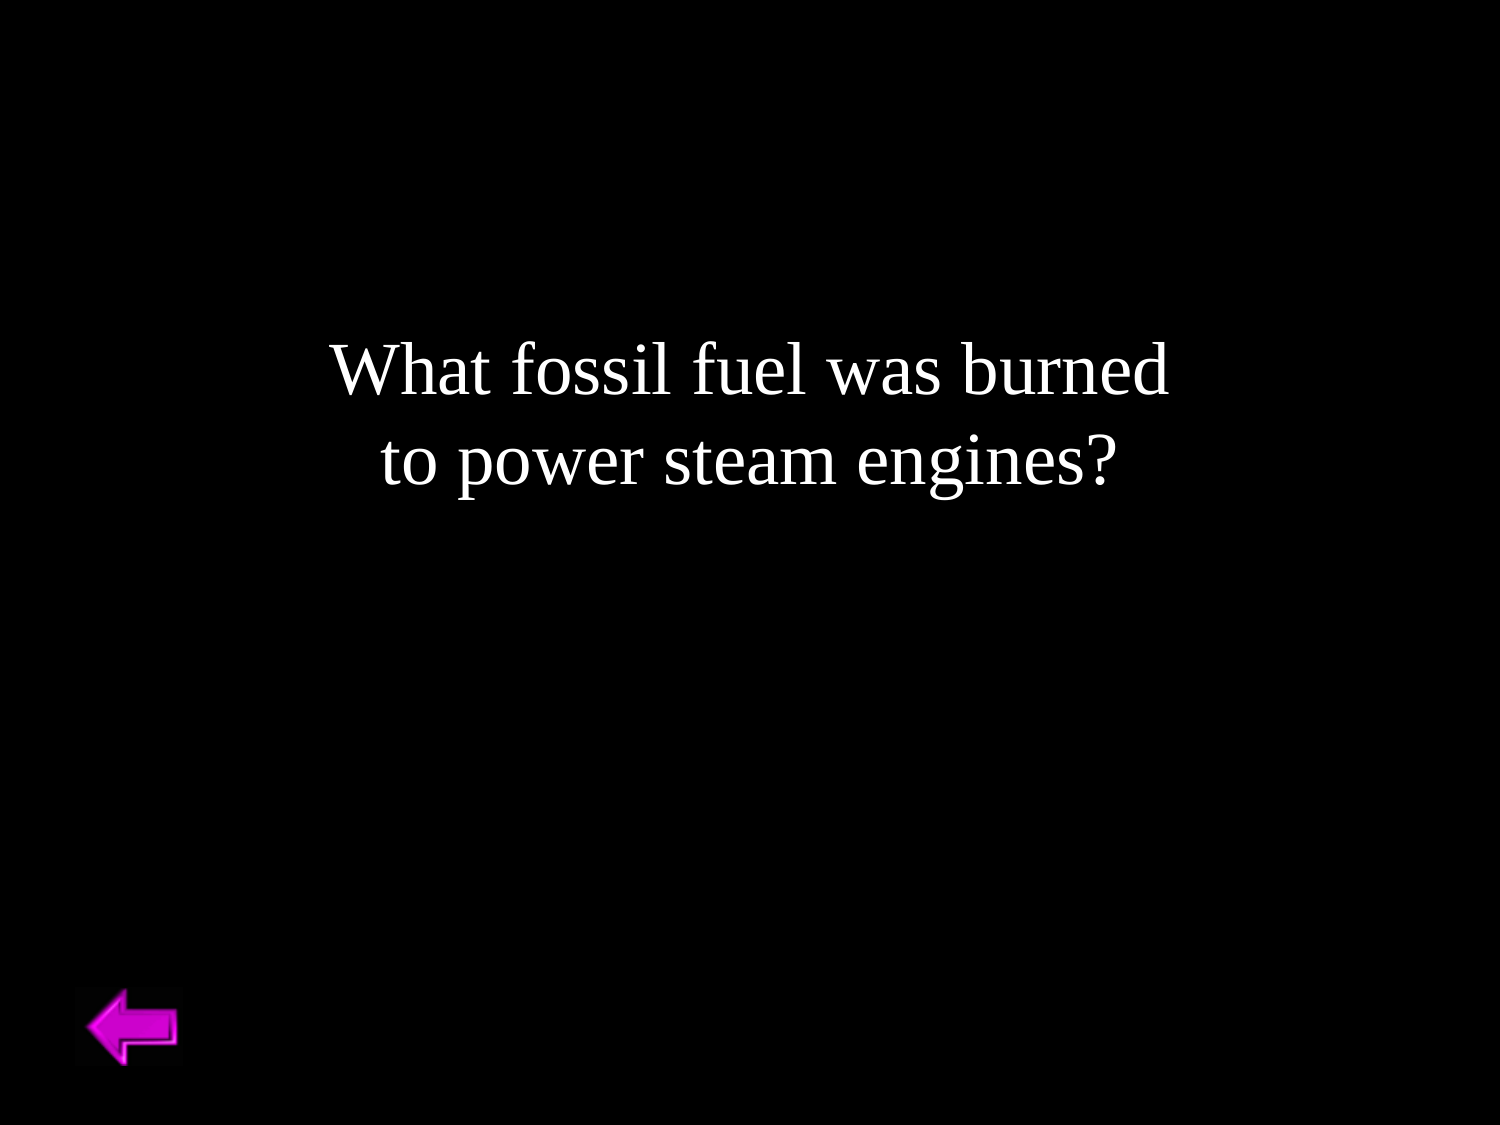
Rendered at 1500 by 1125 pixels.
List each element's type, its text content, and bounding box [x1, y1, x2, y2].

picture [74, 987, 183, 1066]
text_box What fossil fuel was burned to power steam engines? [299, 312, 1200, 508]
